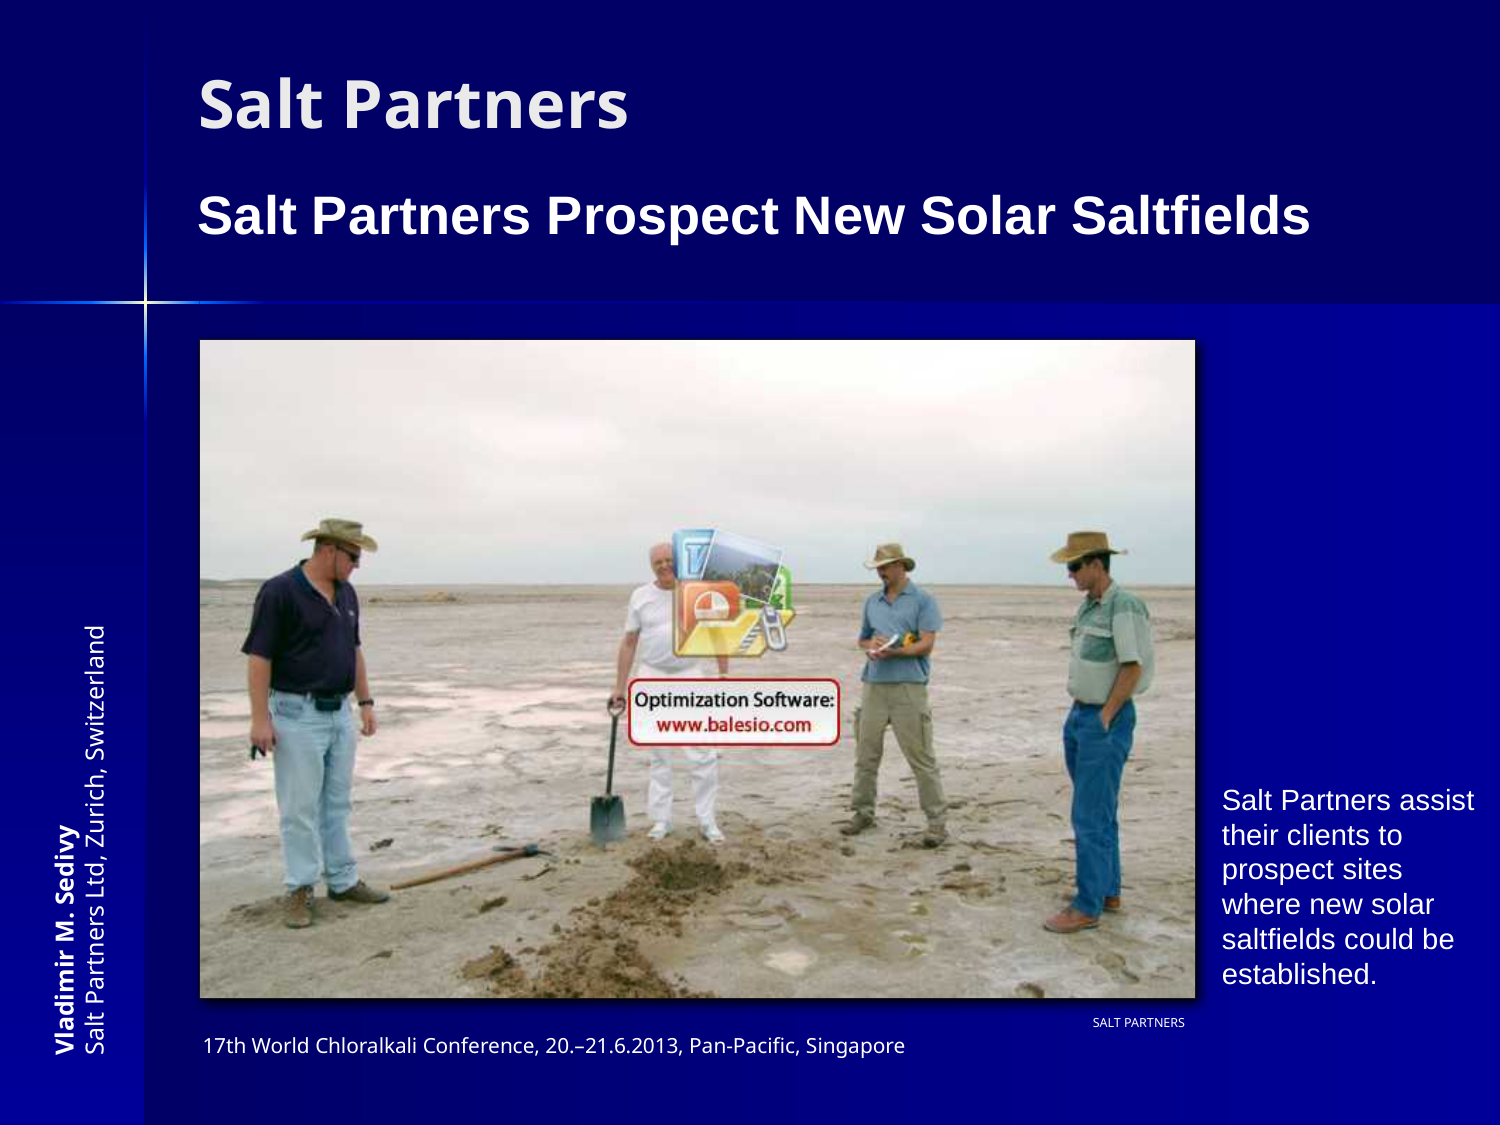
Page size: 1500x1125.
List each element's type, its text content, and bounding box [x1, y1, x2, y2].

text_box Vladimir M. Sedivy Salt Partners Ltd, Zurich, Switzerland [41, 527, 116, 1071]
text_box Salt Partners assist their clients to prospect sites where new solar saltfields could be established. [1210, 773, 1500, 998]
picture [198, 339, 1196, 998]
text_box [167, 293, 1093, 354]
footer 17th World Chloralkali Conference, 20.–21.6.2013, Pan-Pacific, Singapore [187, 1024, 1026, 1079]
text_box Salt Partners Prospect New Solar Saltfields [183, 172, 1453, 253]
title Salt Partners [182, 54, 1471, 150]
text_box SALT PARTNERS [1078, 1007, 1243, 1038]
